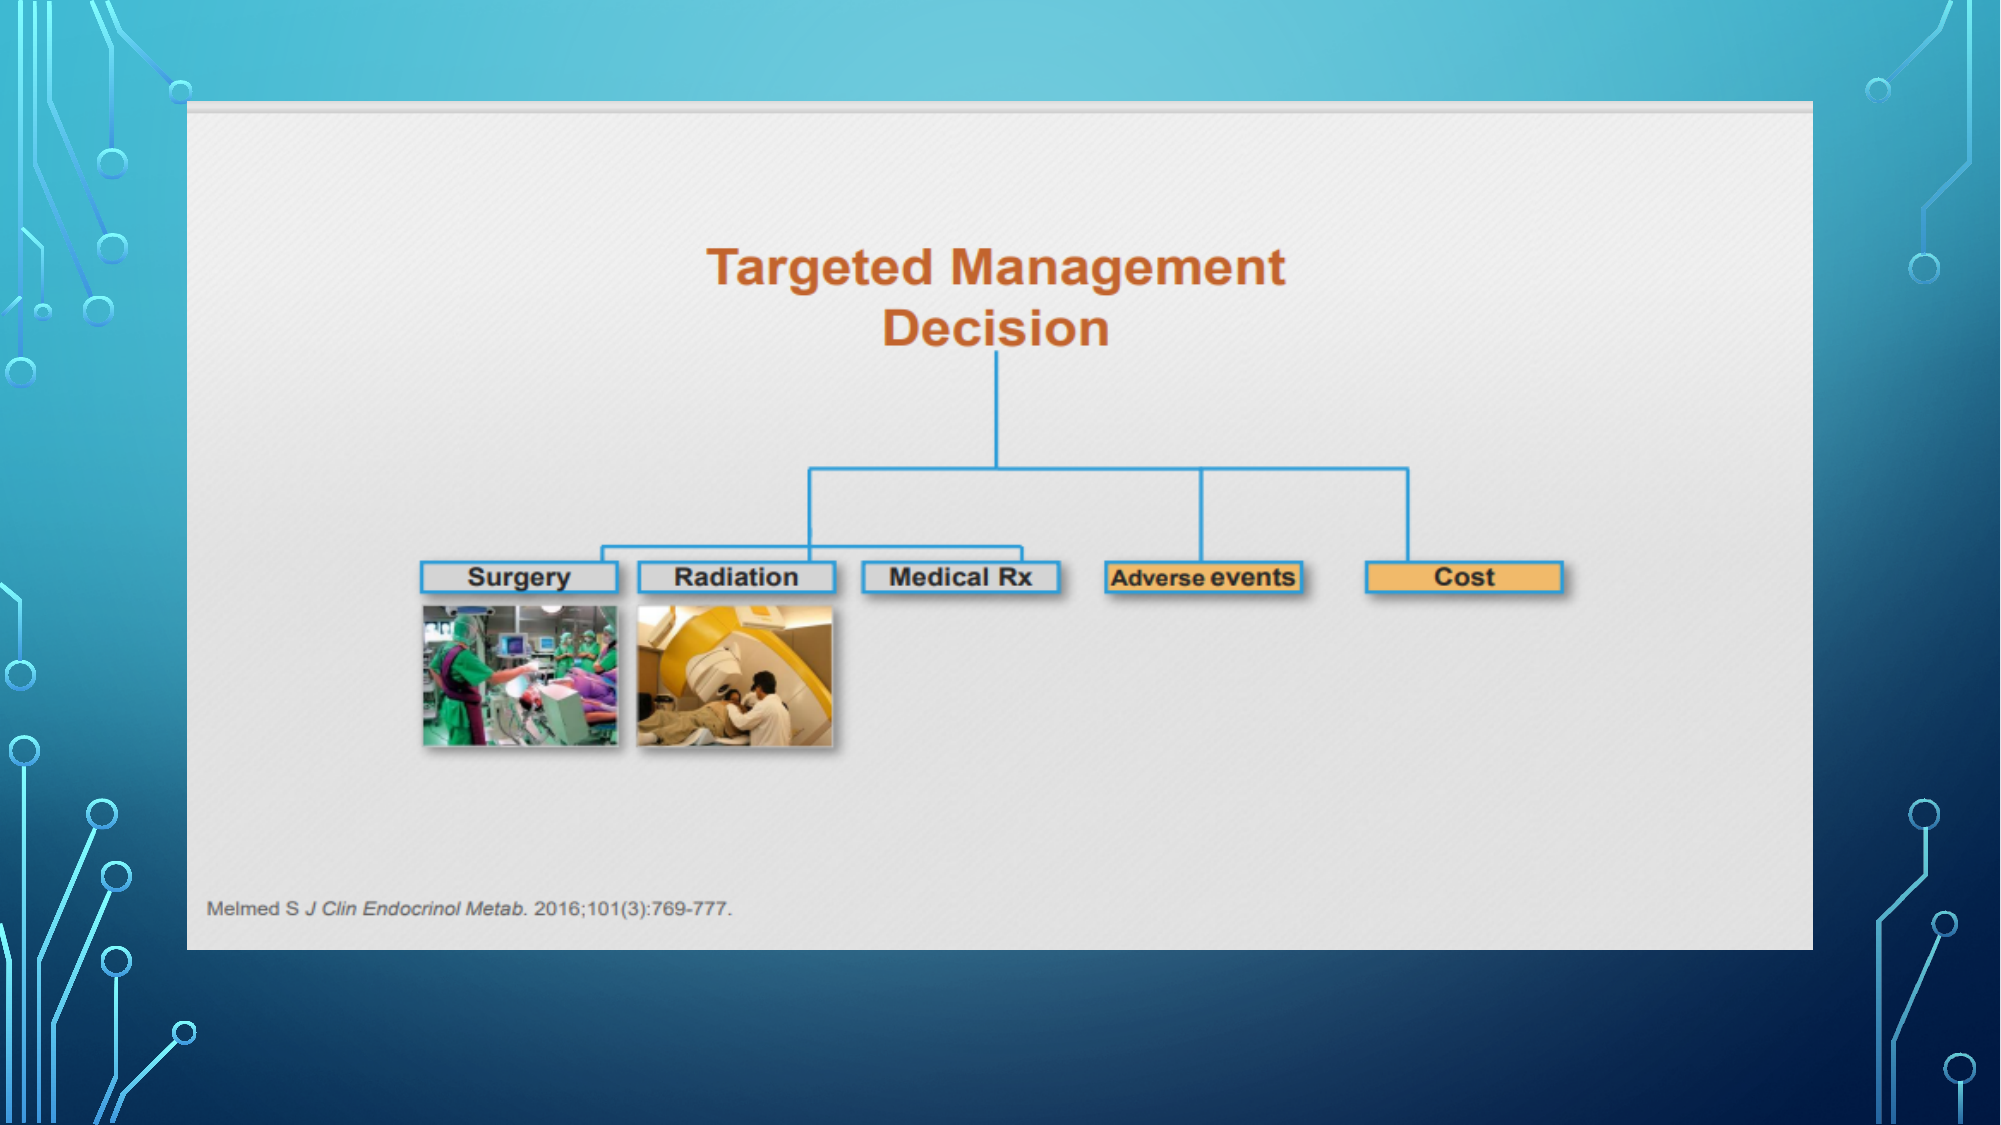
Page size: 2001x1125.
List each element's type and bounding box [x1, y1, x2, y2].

list [186, 101, 1813, 951]
